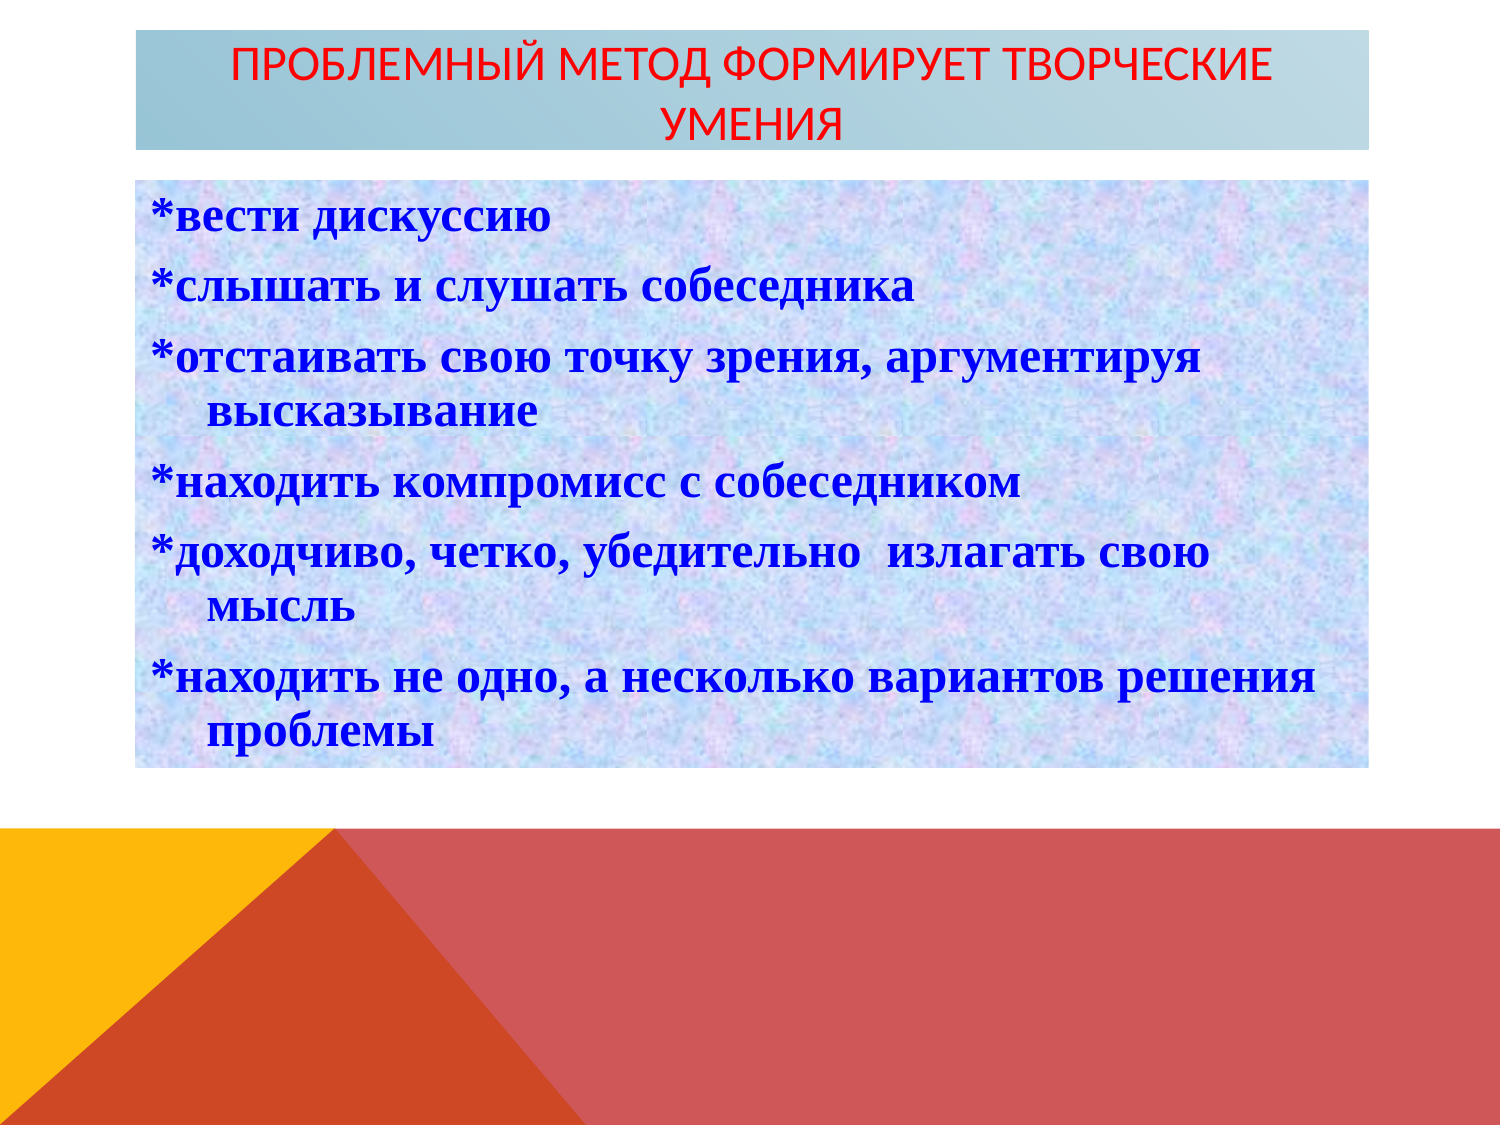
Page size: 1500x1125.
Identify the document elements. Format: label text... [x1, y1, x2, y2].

title Проблемный метод формирует творческие умения [135, 30, 1369, 150]
list *вести дискуссию *слышать и слушaть собеседника *отстаивать свою точку зрения, аргументируя высказывание *находить компромисс с собеседником *доходчиво, четко, убедительно излагать свою мысль *находить не одно, а несколько вариантов решения проблемы [135, 180, 1369, 768]
